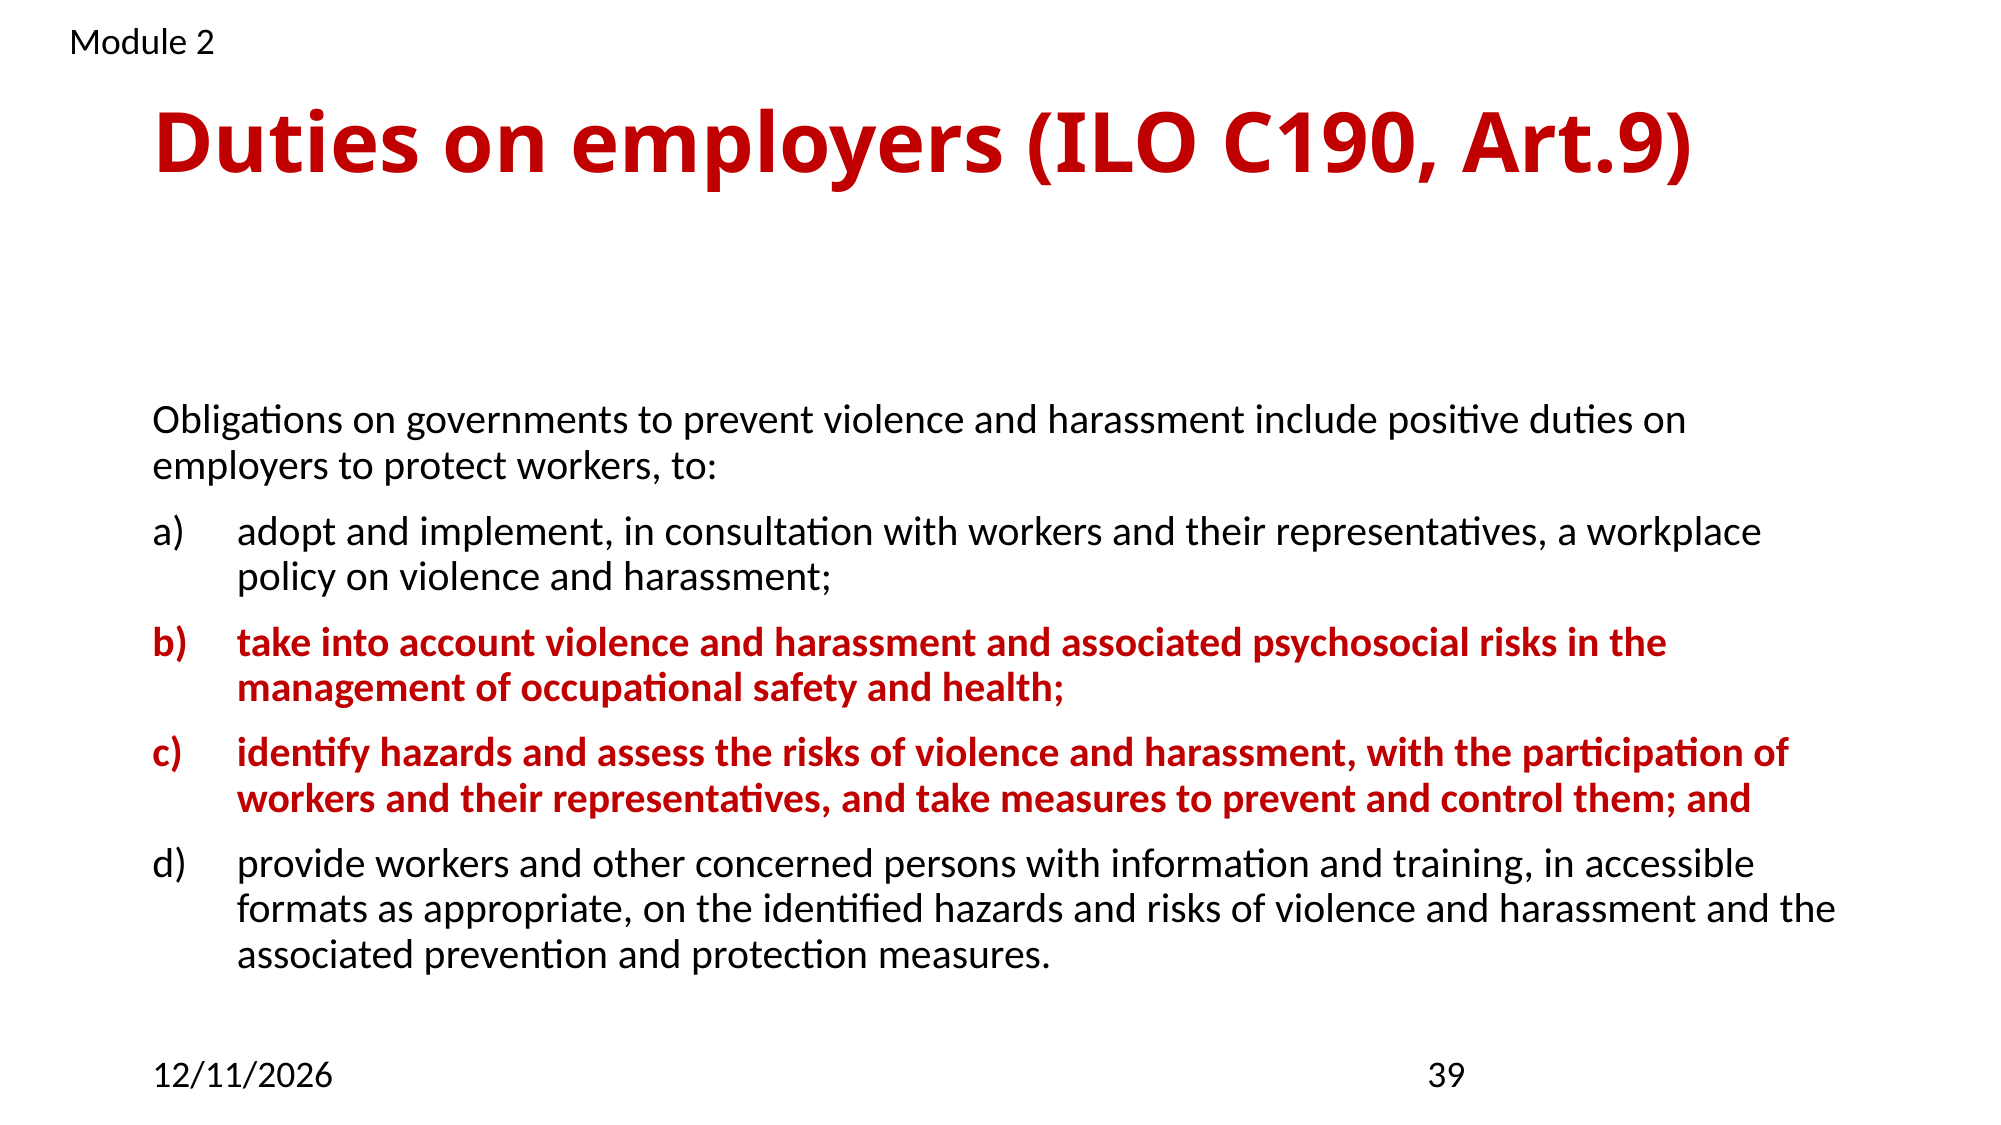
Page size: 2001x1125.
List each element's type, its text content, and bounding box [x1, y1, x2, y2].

title Duties on employers (ILO C190, Art.9) [137, 41, 1863, 251]
slide_number 39 [1412, 1042, 1863, 1103]
text_box Module 2 [54, 9, 231, 70]
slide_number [137, 1042, 588, 1103]
list Obligations on governments to prevent violence and harassment include positive duties on employers to protect workers, to: adopt and implement, in consultation with workers and their representatives, a workplace policy on violence and harassment; take into account violence and harassment and associated psychosocial risks in the management of occupational safety and health; identify hazards and assess the risks of violence and harassment, with the participation of workers and their representatives, and take measures to prevent and control them; and provide workers and other concerned persons with information and training, in accessible formats as appropriate, on the identified hazards and risks of violence and harassment and the associated prevention and protection measures. [137, 390, 1863, 1084]
